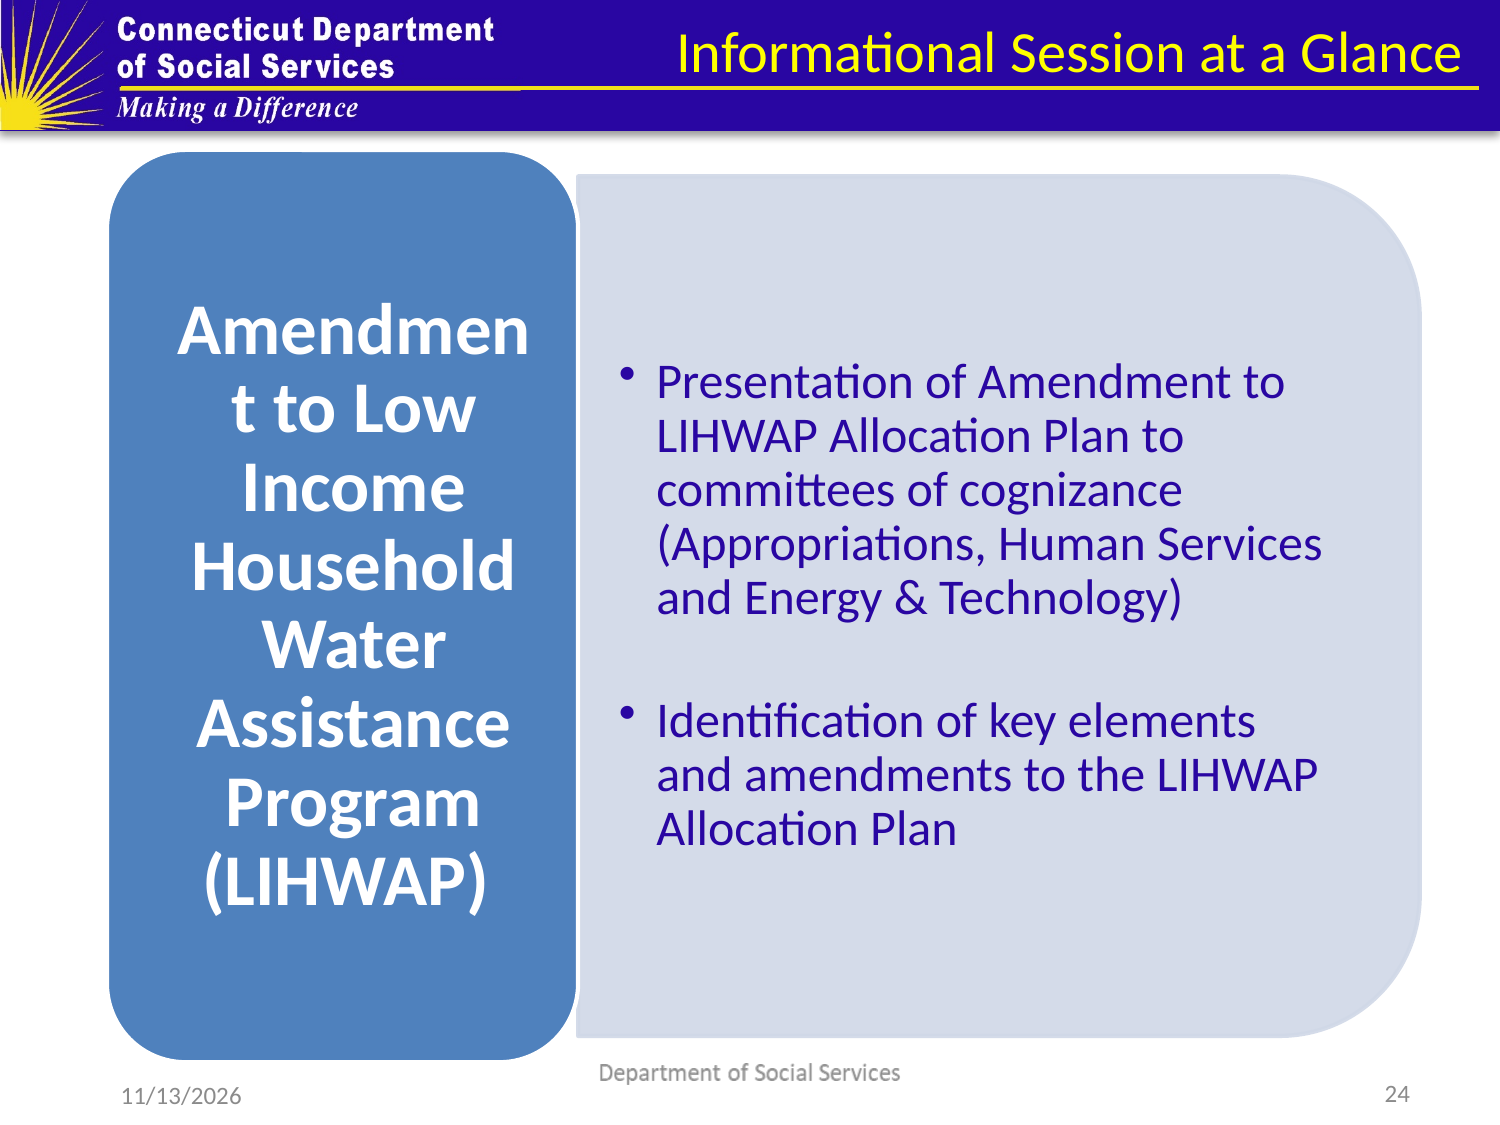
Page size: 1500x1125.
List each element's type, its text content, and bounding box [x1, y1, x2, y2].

text_box Informational Session at a Glance [512, 6, 1478, 94]
text_box 8/26/2022 [105, 1072, 288, 1118]
picture [0, 0, 525, 130]
picture [512, 1042, 988, 1103]
slide_number 24 [1074, 1067, 1425, 1123]
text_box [105, 149, 1422, 1063]
